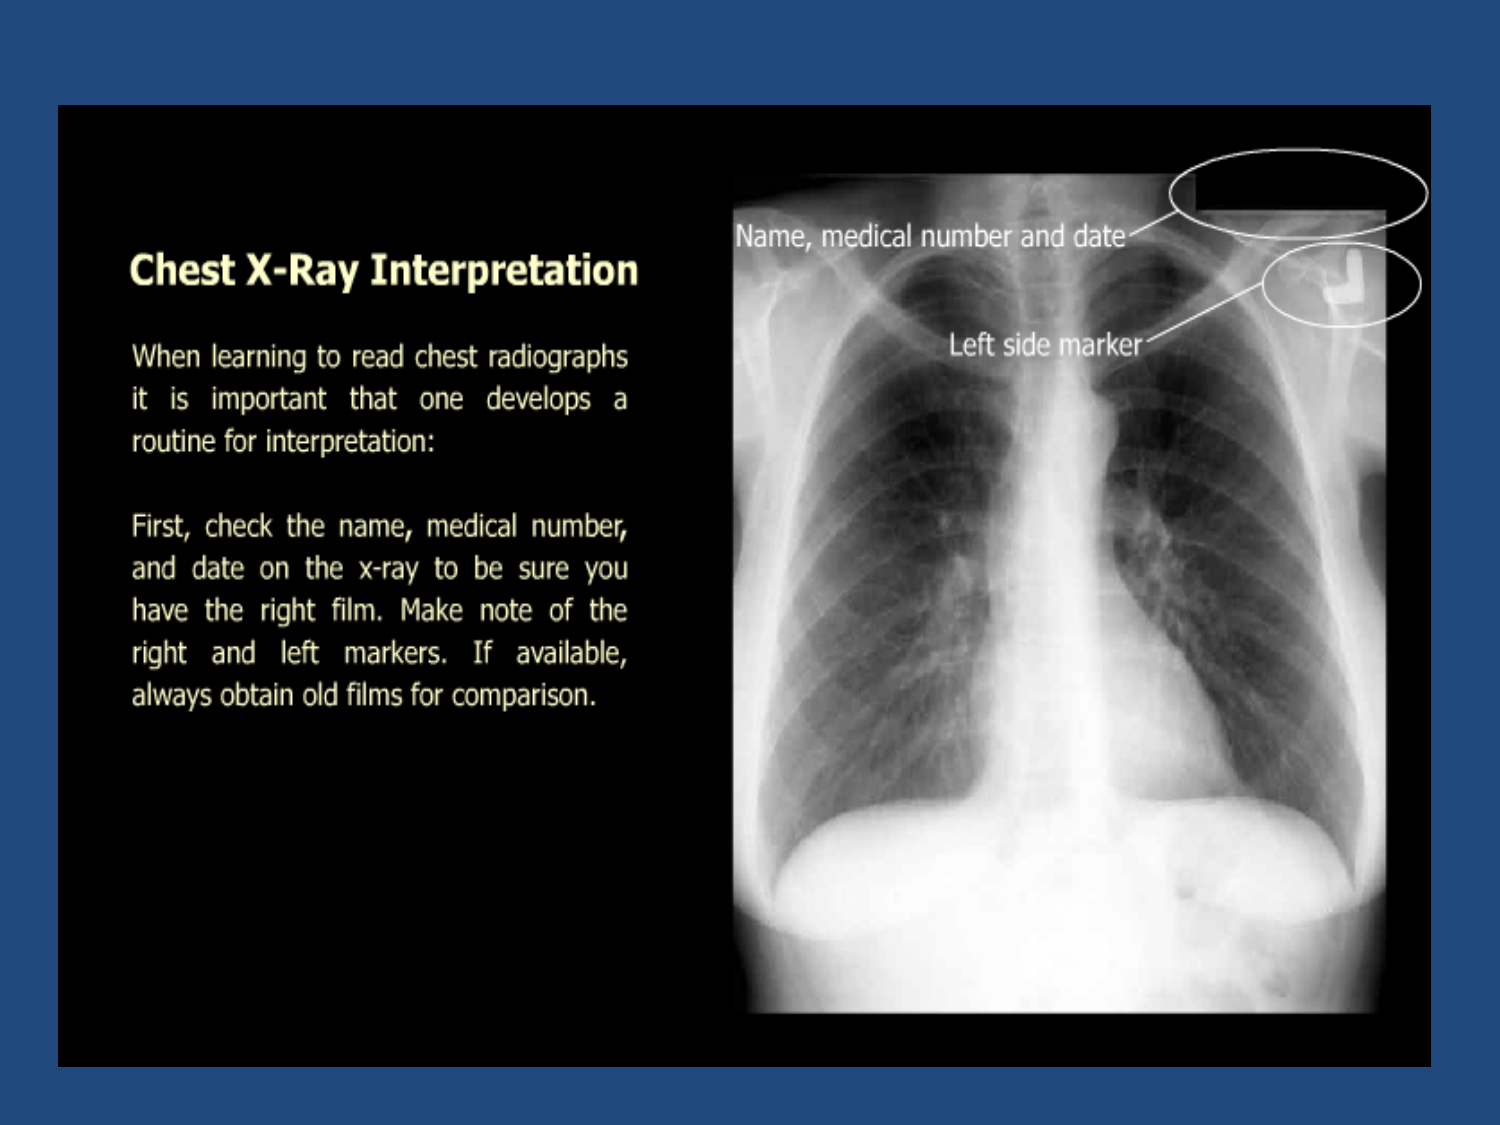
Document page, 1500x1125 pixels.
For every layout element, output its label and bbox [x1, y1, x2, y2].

list [58, 105, 1431, 1067]
